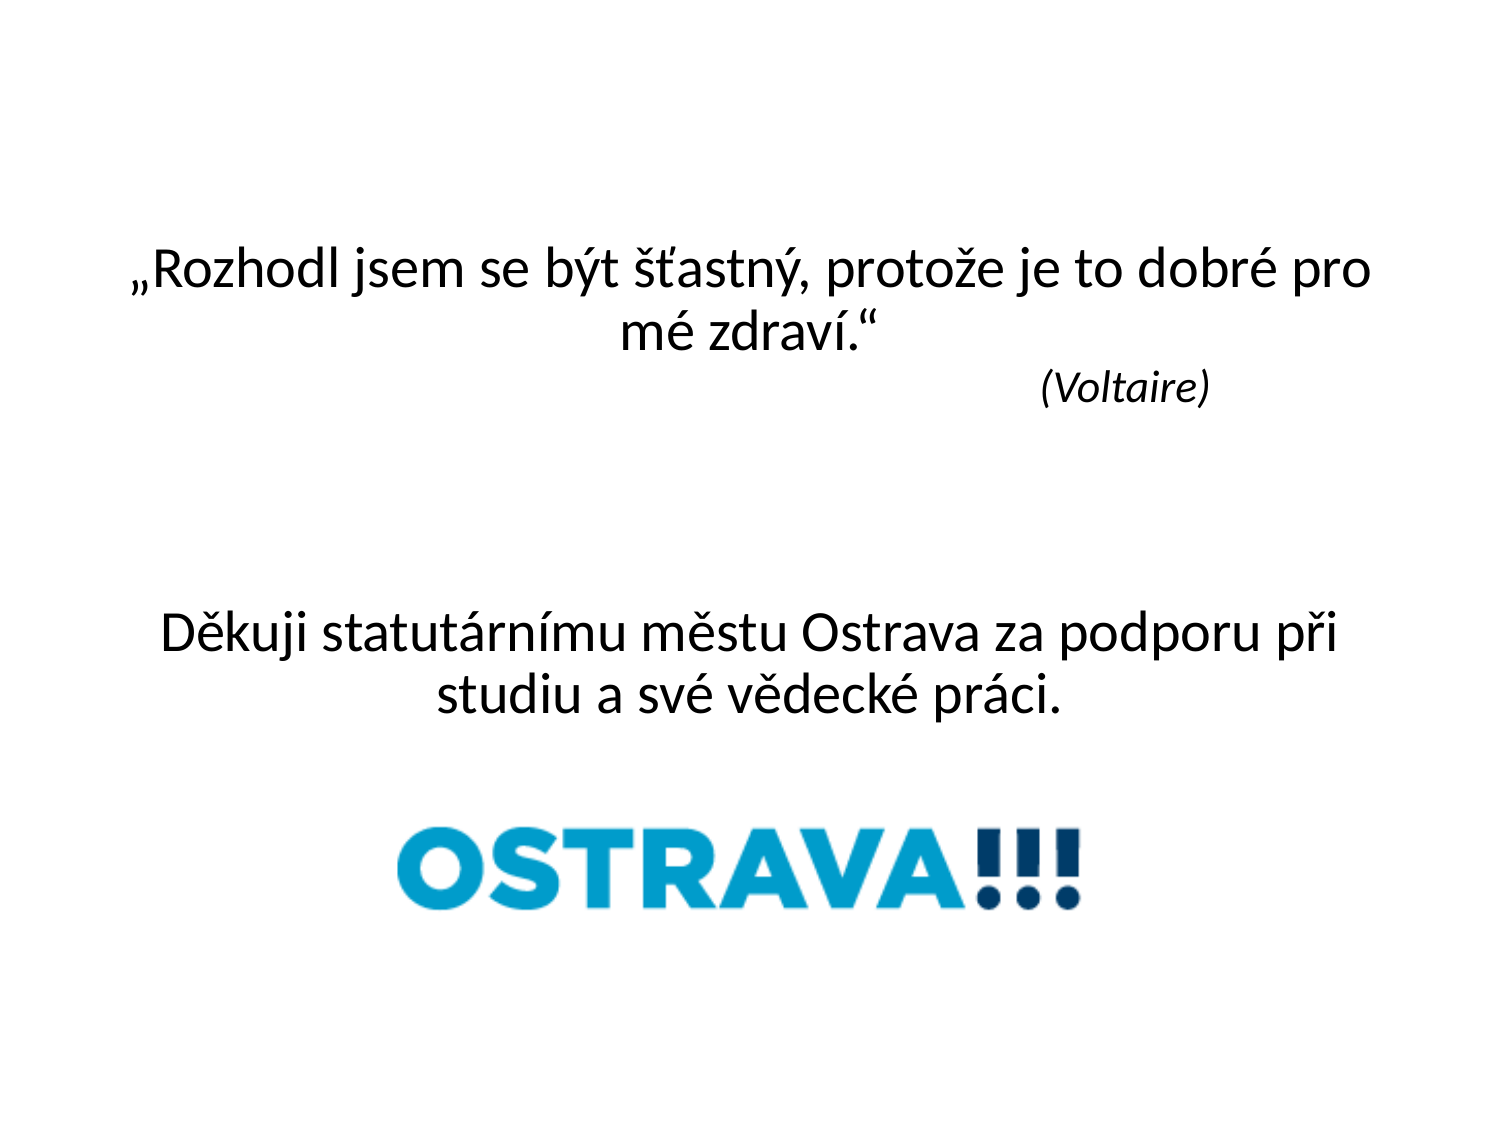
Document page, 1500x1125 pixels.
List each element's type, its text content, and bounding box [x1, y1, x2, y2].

picture [396, 778, 1104, 962]
list „Rozhodl jsem se být šťastný, protože je to dobré pro mé zdraví.“ (Voltaire) Děkuji statutárnímu městu Ostrava za podporu při studiu a své vědecké práci. [103, 229, 1397, 1014]
